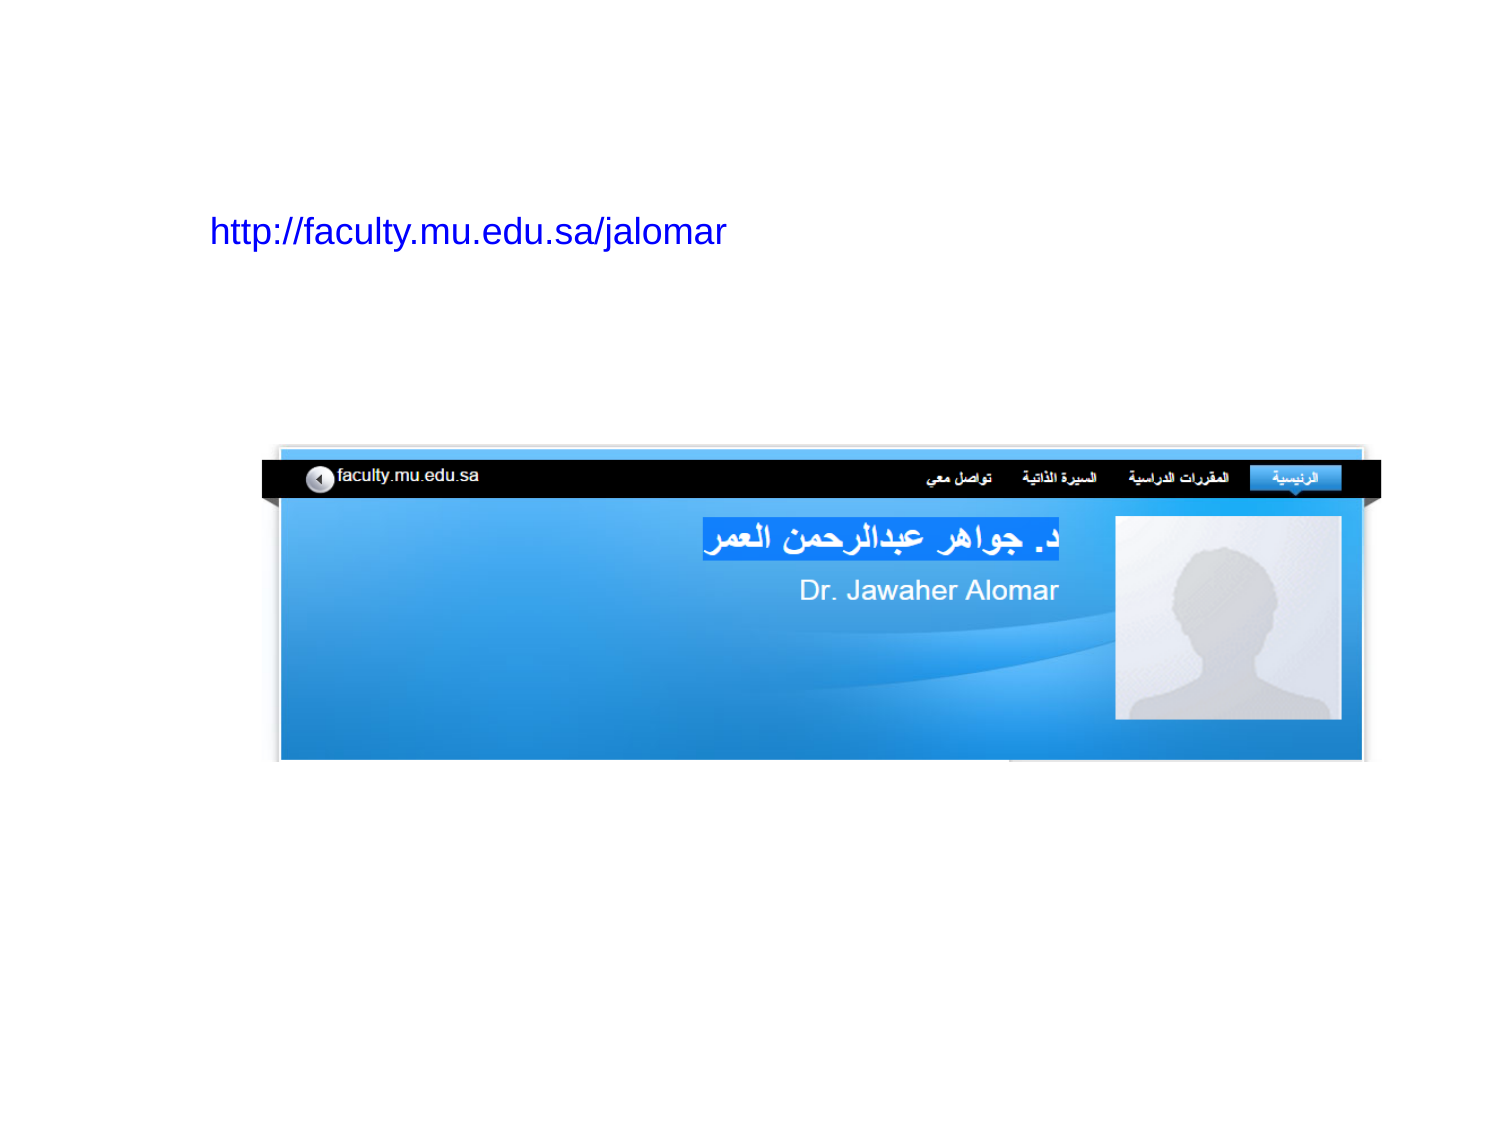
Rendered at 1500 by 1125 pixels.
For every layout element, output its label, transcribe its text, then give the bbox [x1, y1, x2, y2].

picture [253, 444, 1389, 762]
text_box http://faculty.mu.edu.sa/jalomar [194, 199, 743, 340]
